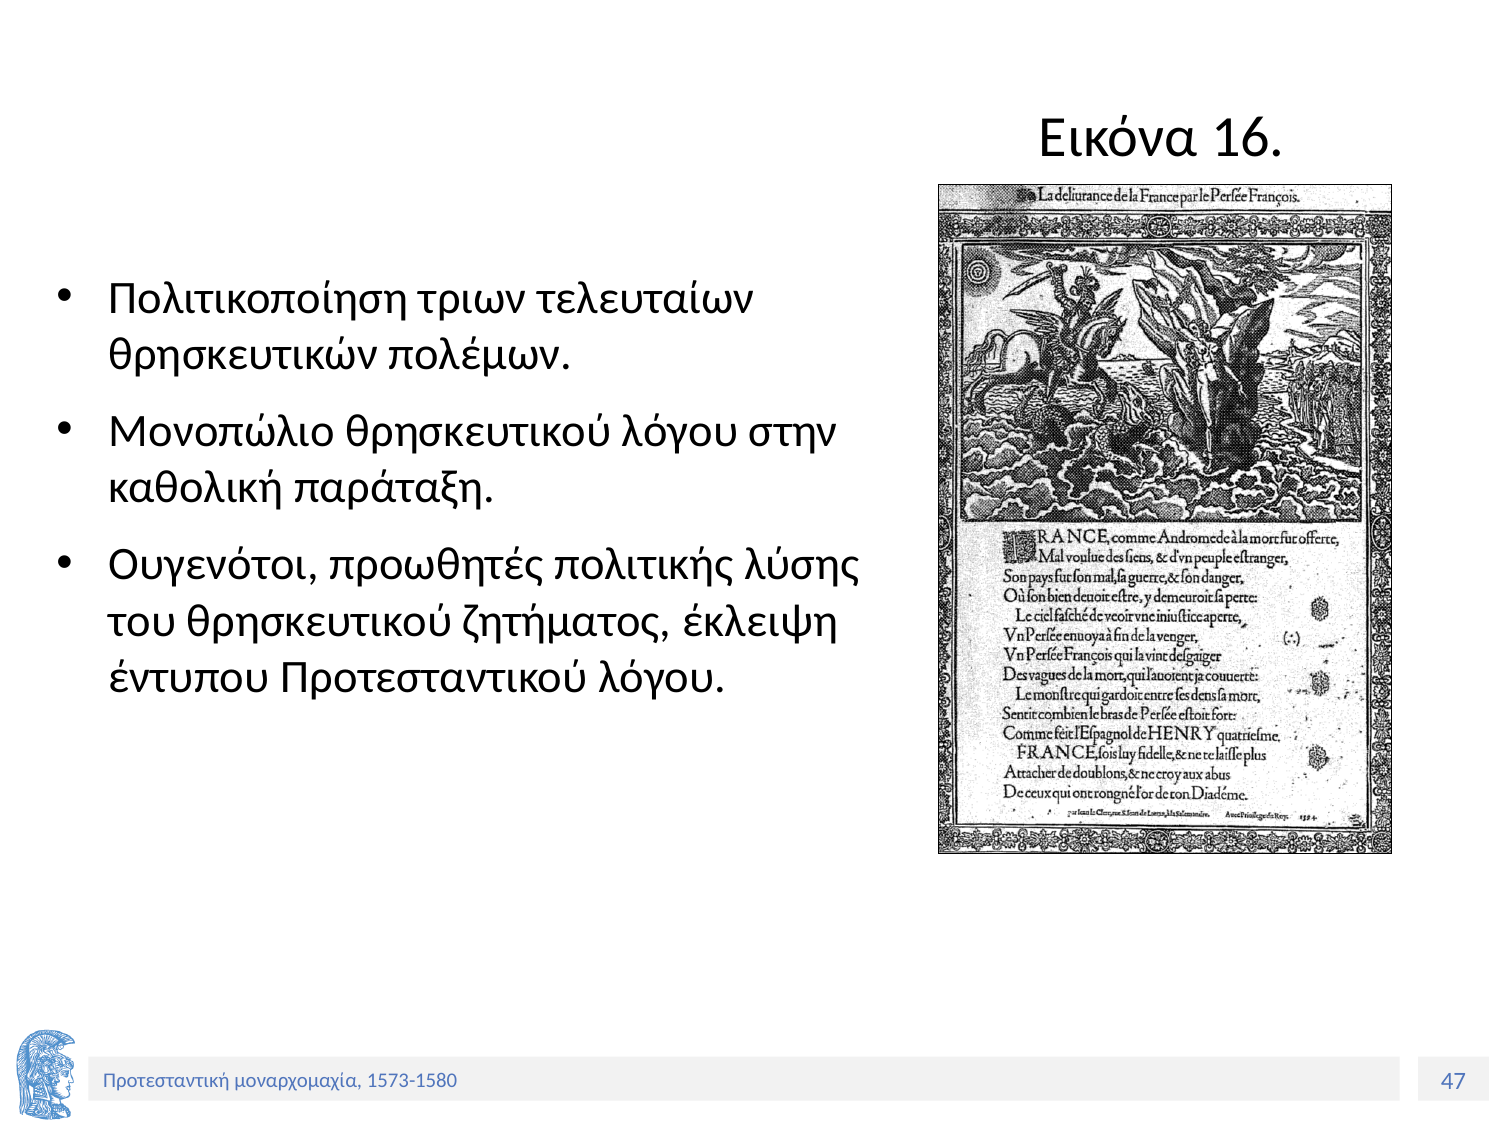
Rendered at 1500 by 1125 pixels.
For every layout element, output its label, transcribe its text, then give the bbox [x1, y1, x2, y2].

list Πολιτικοποίηση τριων τελευταίων θρησκευτικών πολέμων. Μονοπώλιο θρησκευτικού λόγου στην καθολική παράταξη. Ουγενότοι, προωθητές πολιτικής λύσης του θρησκευτικού ζητήματος, έκλειψη έντυπου Προτεσταντικού λόγου. [41, 259, 880, 716]
picture [9, 1026, 81, 1120]
picture [938, 184, 1393, 854]
text_box Εικόνα 16. [1023, 90, 1308, 182]
